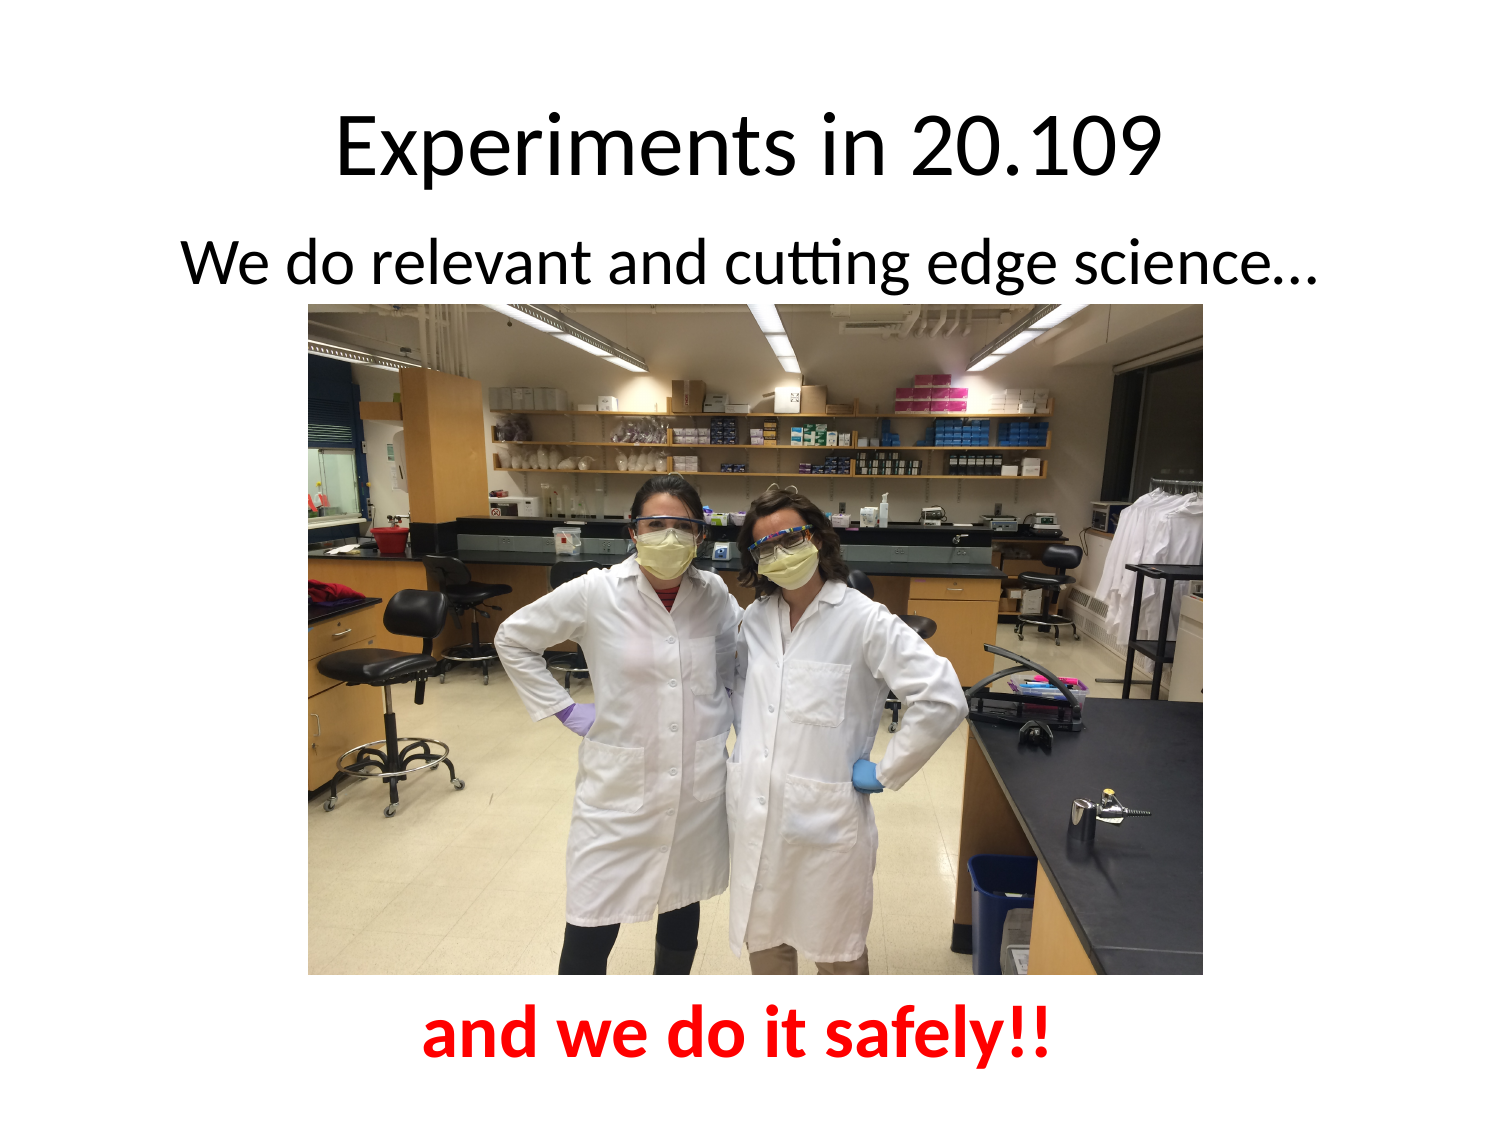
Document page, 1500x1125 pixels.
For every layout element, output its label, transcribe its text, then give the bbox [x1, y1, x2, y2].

title Experiments in 20.109 [75, 45, 1425, 210]
list We do relevant and cutting edge science… [75, 210, 1425, 336]
picture [308, 304, 1203, 976]
text_box and we do it safely!! [118, 974, 1359, 1080]
